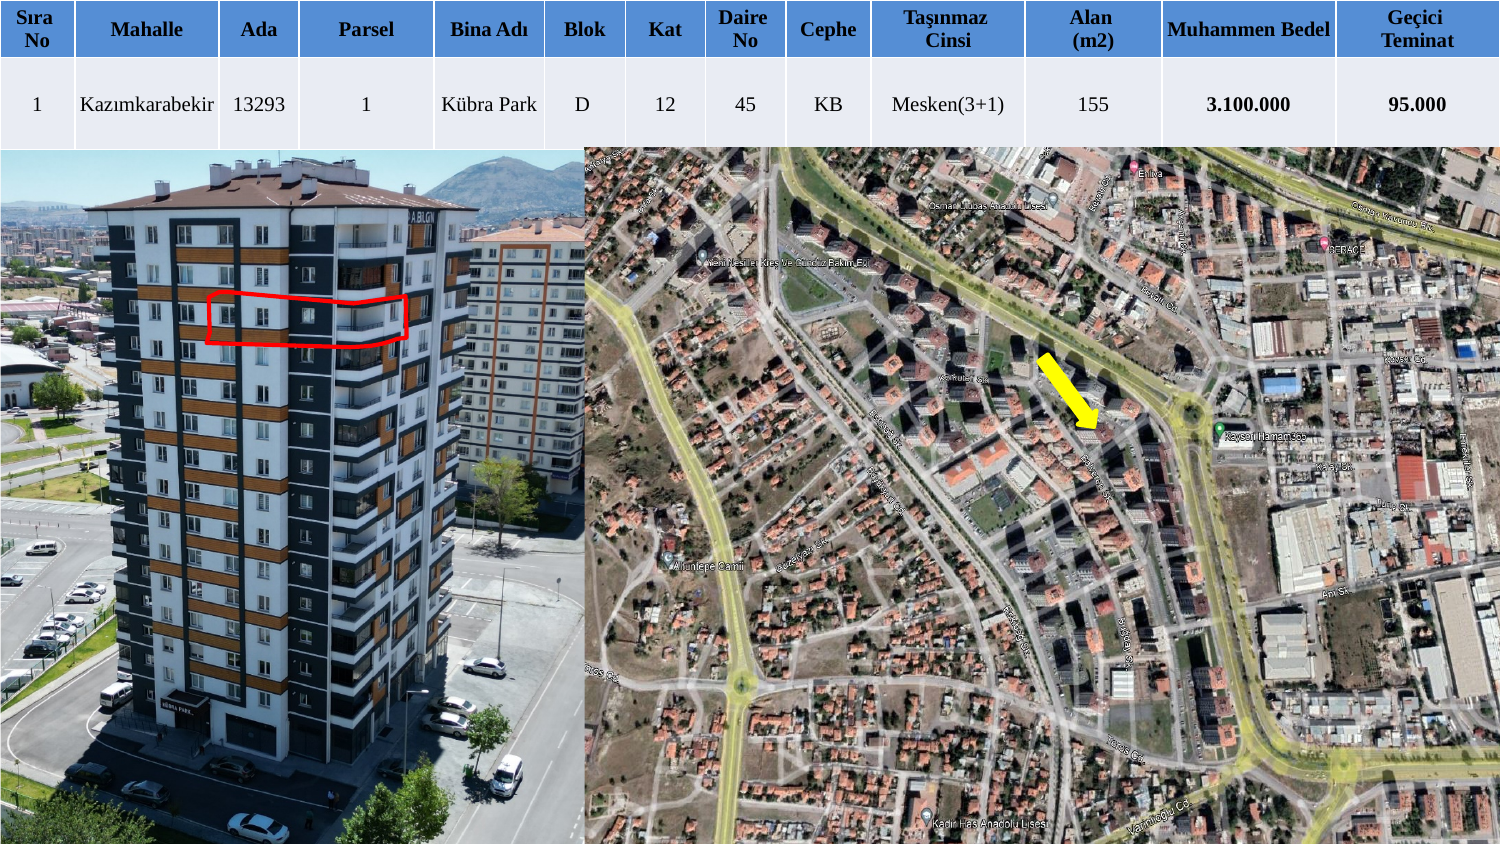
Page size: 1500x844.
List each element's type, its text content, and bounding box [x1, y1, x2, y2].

table_header Blok [545, 1, 625, 57]
table_header Daire No [706, 1, 785, 57]
table_cell 1 [300, 58, 433, 148]
table_header Alan (m2) [1026, 1, 1161, 57]
table_header Bina Adı [435, 1, 544, 57]
table_header Mahalle [76, 1, 218, 57]
table_cell 95.000 [1337, 58, 1499, 146]
table_header Taşınmaz Cinsi [872, 1, 1024, 57]
table_header Sıra No [1, 1, 74, 57]
table_cell 13293 [220, 58, 298, 148]
table_header Cephe [787, 1, 870, 57]
table_cell 155 [1026, 58, 1161, 145]
table_cell 1 [1, 58, 74, 148]
table_cell Kazımkarabekir [76, 58, 218, 148]
table_cell 45 [706, 58, 785, 145]
table_header Muhammen Bedel [1163, 1, 1335, 57]
table_header Ada [220, 1, 298, 57]
table_header Parsel [300, 1, 433, 57]
table_cell 12 [626, 58, 705, 145]
table_header Geçici Teminat [1337, 1, 1499, 57]
table_cell Mesken(3+1) [872, 58, 1024, 145]
picture [0, 147, 1500, 844]
table_cell KB [787, 58, 870, 145]
table_cell 3.100.000 [1163, 58, 1335, 145]
table_cell Kübra Park [435, 58, 544, 148]
table_header Kat [626, 1, 705, 57]
table_cell D [545, 58, 625, 148]
